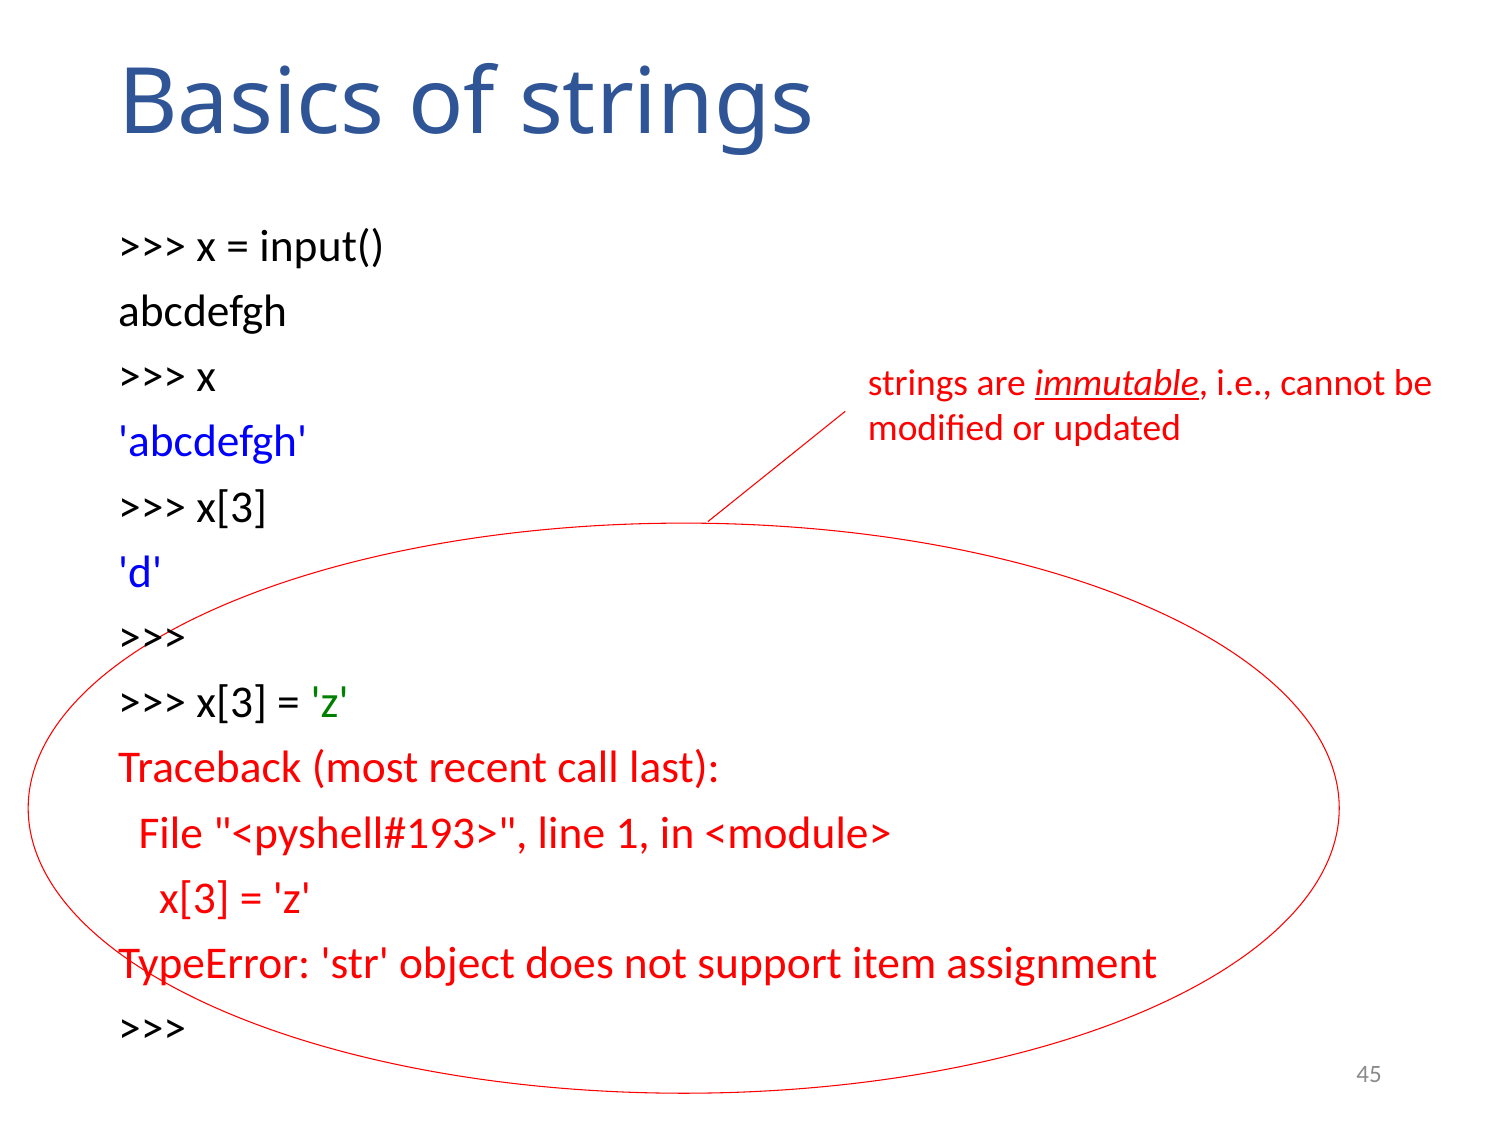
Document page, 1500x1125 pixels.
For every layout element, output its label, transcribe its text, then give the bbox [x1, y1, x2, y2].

list >>> x = input() abcdefgh >>> x 'abcdefgh' >>> x[3] 'd' >>> >>> x[3] = 'z' Traceback (most recent call last): File "<pyshell#193>", line 1, in <module> x[3] = 'z' TypeError: 'str' object does not support item assignment >>> [103, 214, 1355, 1070]
slide_number 45 [1059, 1042, 1397, 1103]
text_box [27, 674, 103, 942]
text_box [707, 411, 846, 522]
text_box strings are immutable, i.e., cannot be modified or updated [1355, 350, 1500, 456]
text_box [419, 1070, 949, 1095]
title Basics of strings [103, 29, 1397, 177]
